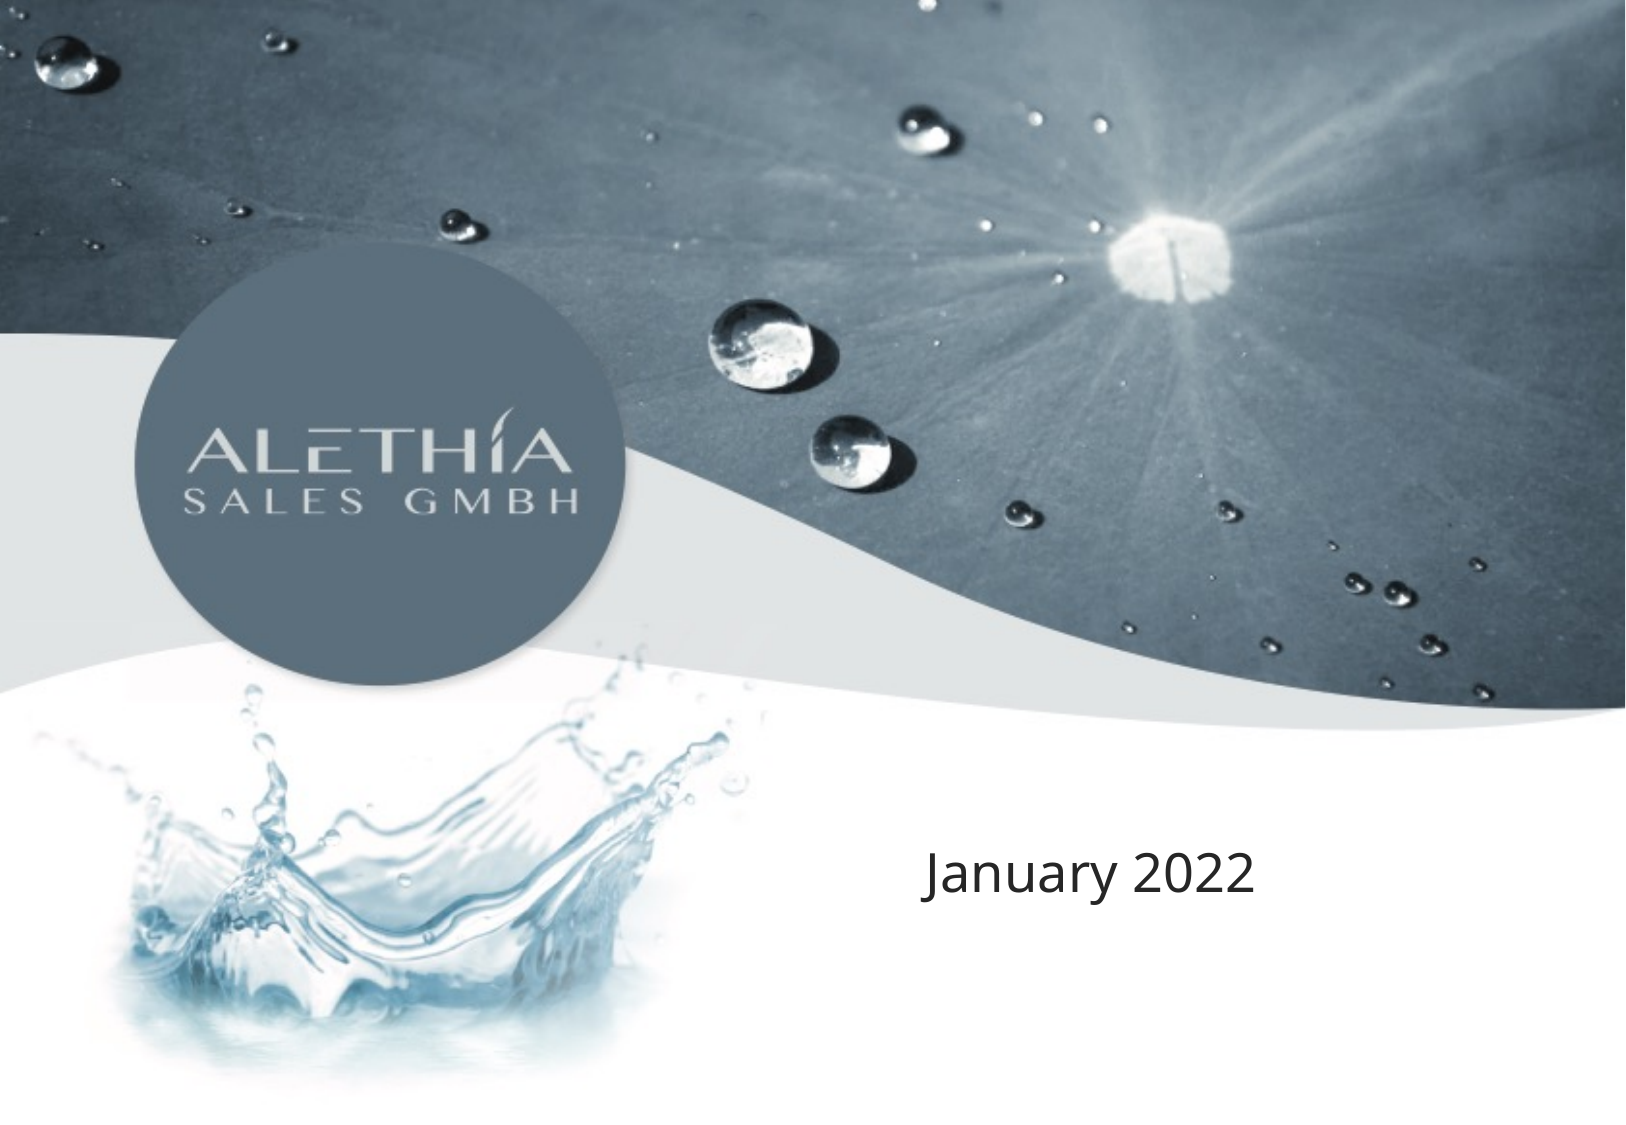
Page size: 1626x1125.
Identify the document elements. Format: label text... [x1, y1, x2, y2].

text_box January 2022 [796, 831, 1387, 911]
picture [0, 0, 1626, 1125]
